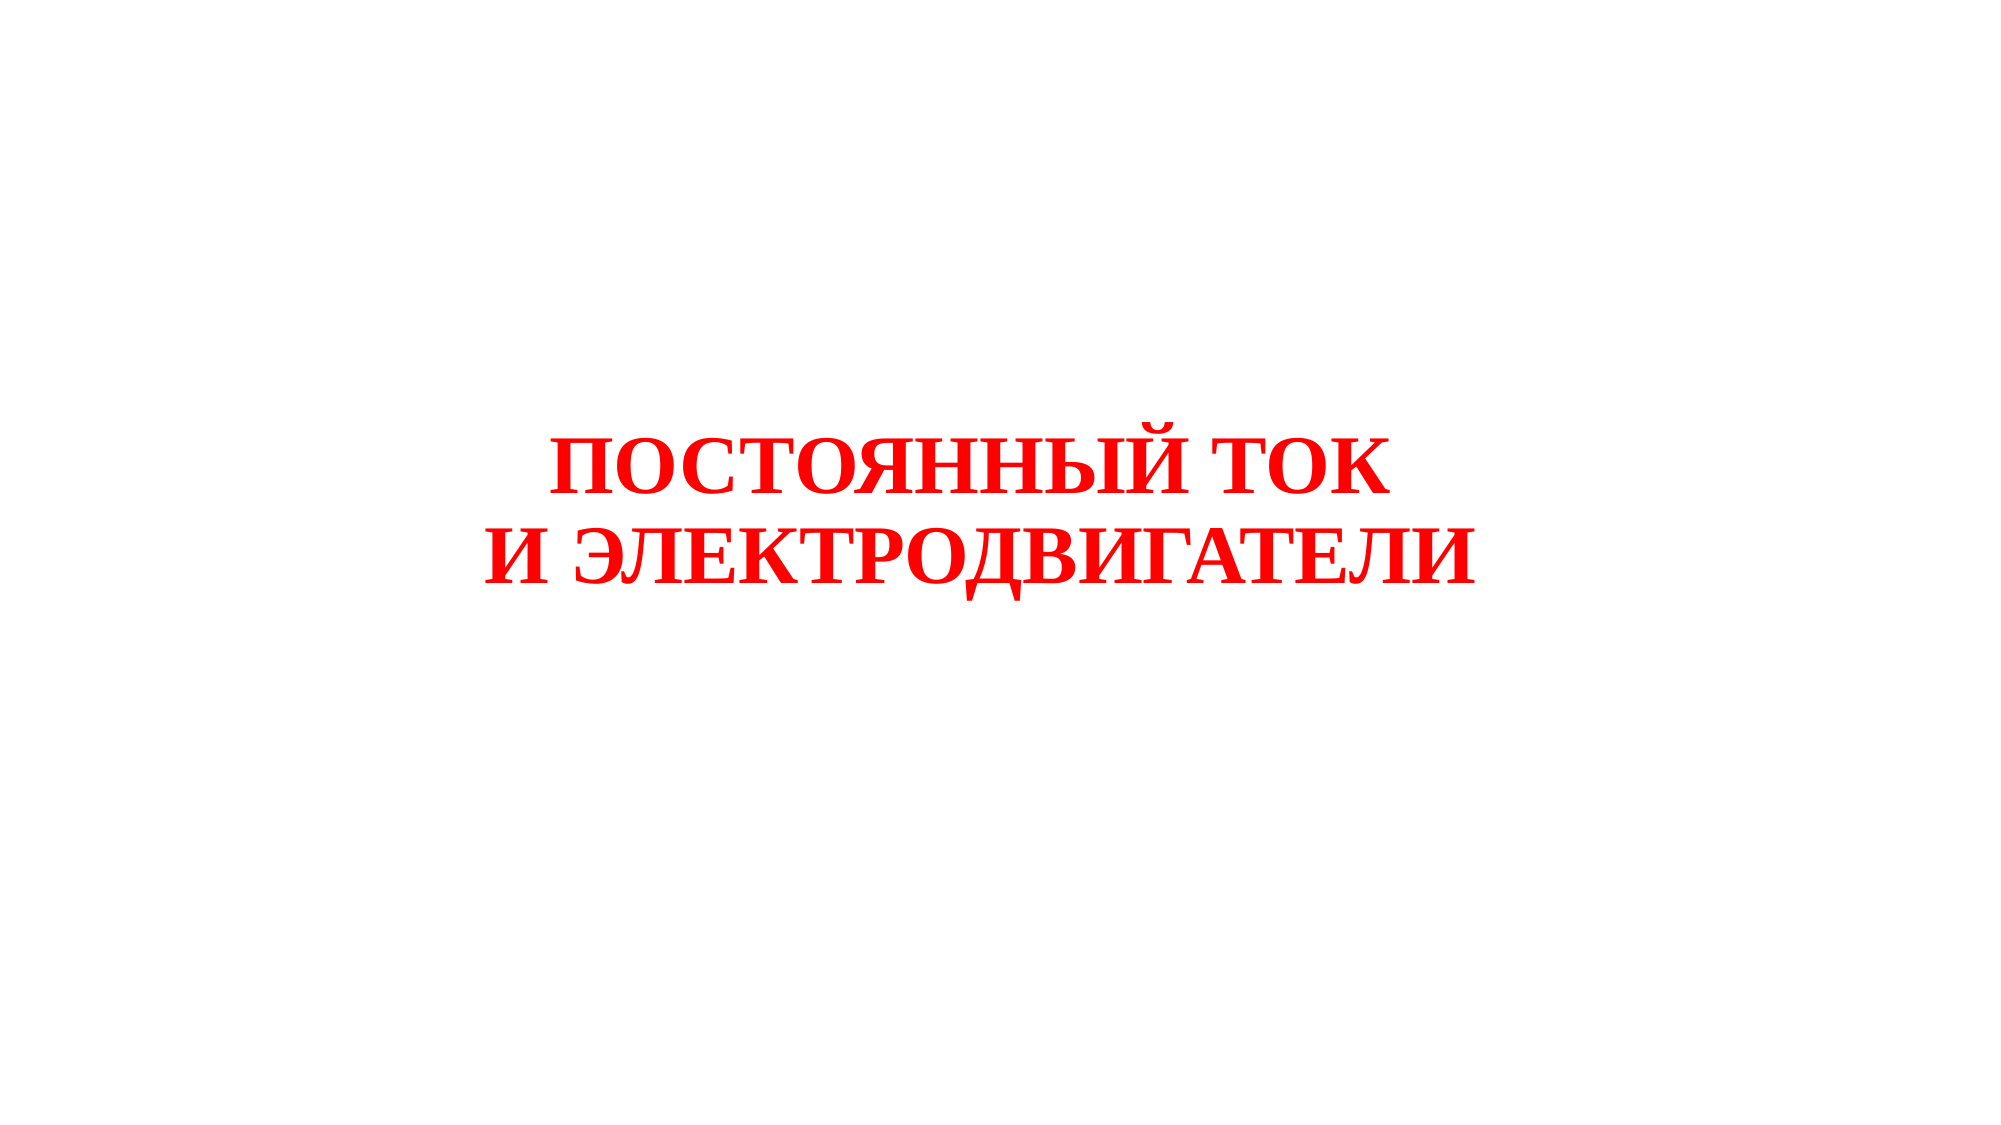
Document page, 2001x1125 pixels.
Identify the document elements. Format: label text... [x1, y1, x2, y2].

title ПОСТОЯННЫЙ ТОК И ЭЛЕКТРОДВИГАТЕЛИ [245, 397, 1716, 610]
